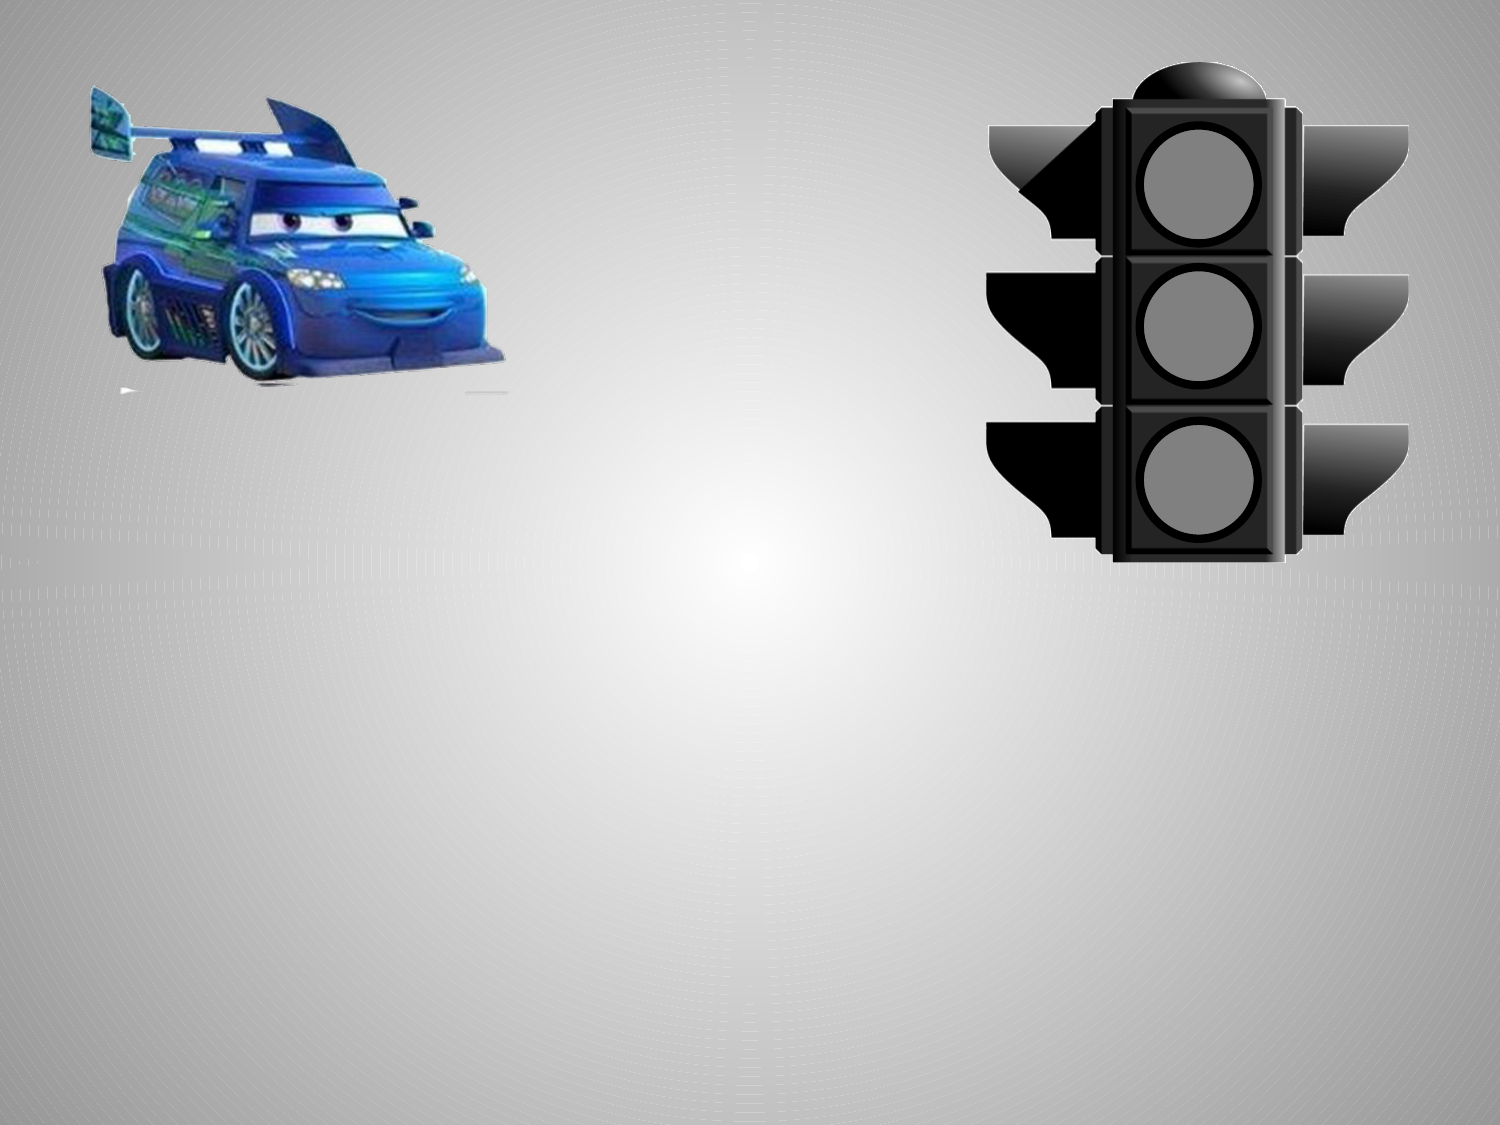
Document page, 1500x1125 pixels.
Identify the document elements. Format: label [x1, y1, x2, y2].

picture [985, 61, 1413, 563]
picture [76, 77, 510, 409]
